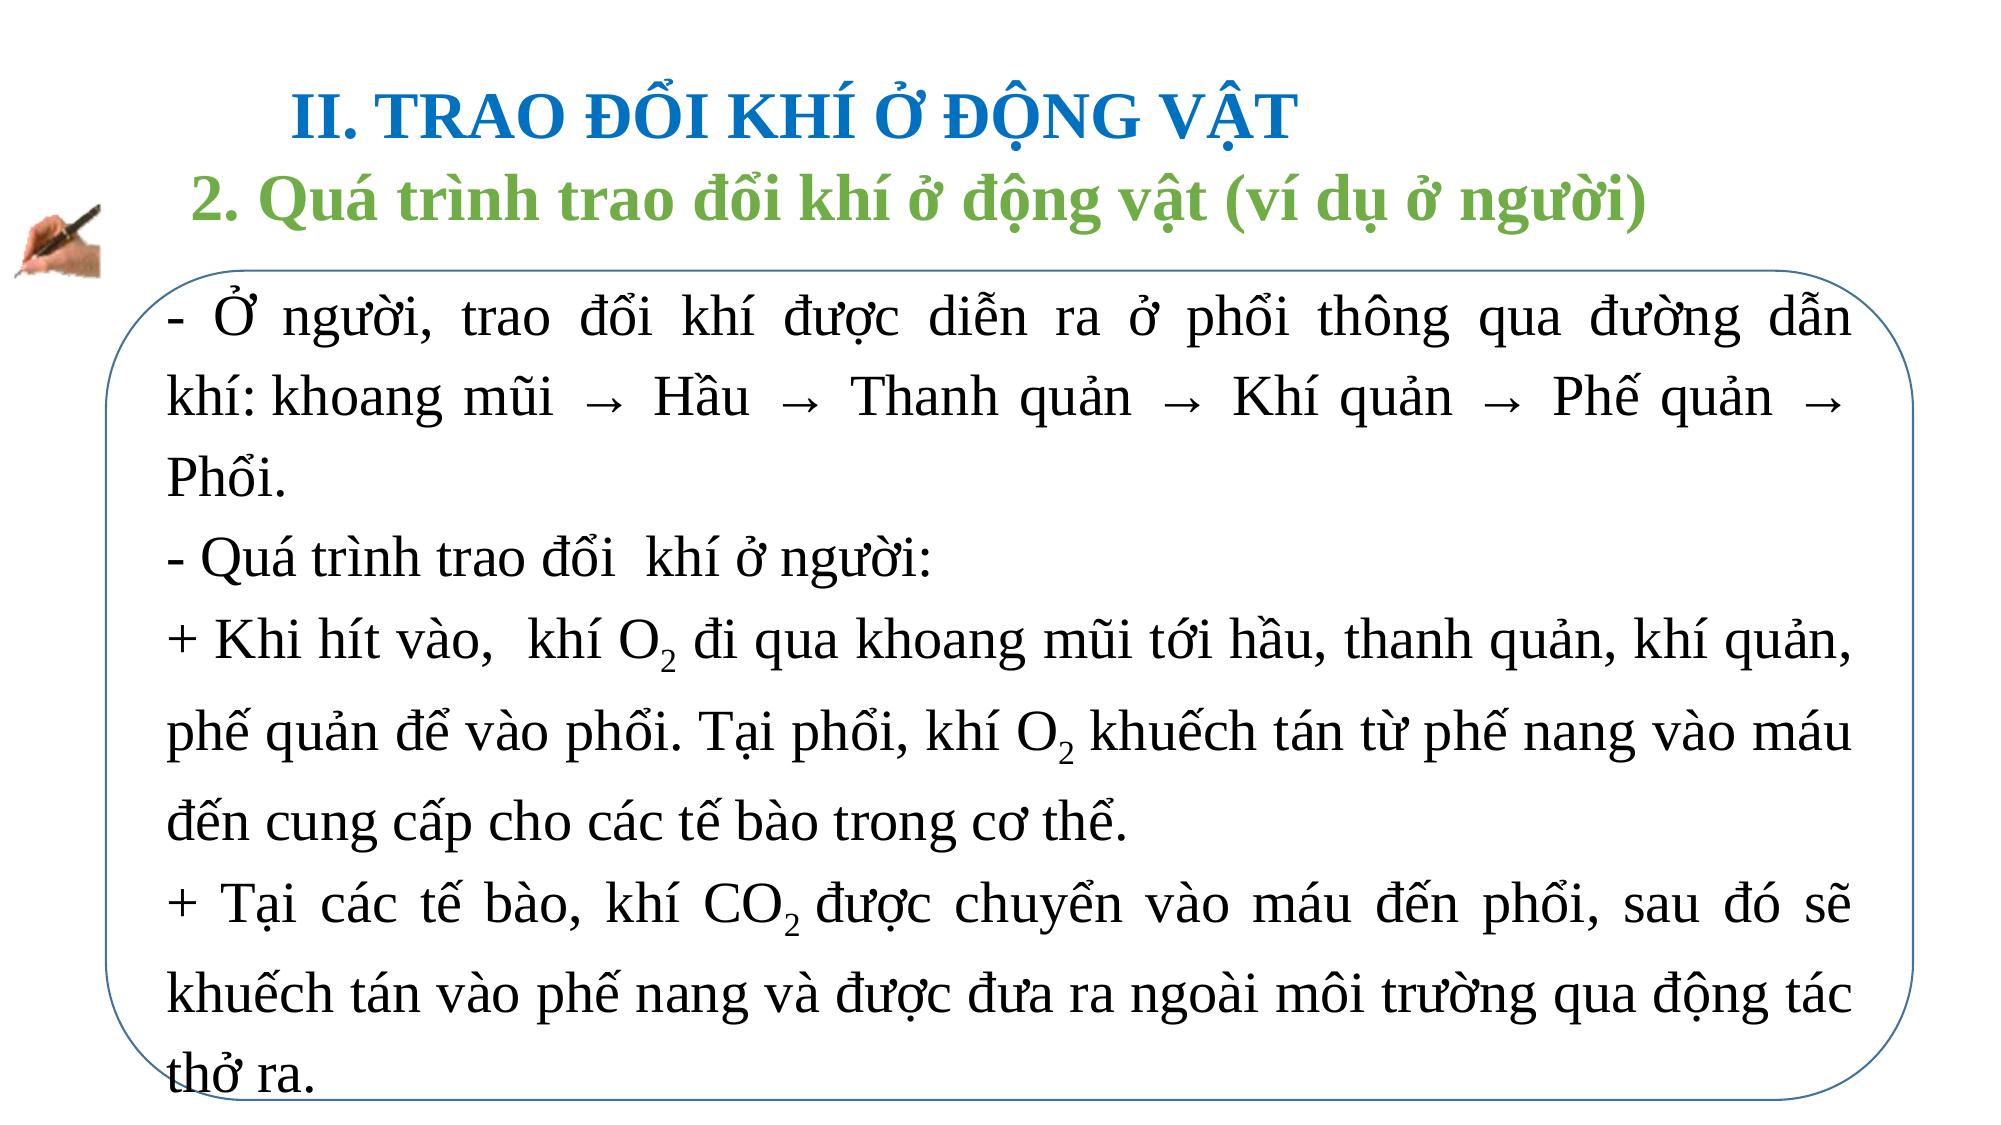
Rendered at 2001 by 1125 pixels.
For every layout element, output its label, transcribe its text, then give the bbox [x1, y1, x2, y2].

picture [0, 174, 106, 284]
text_box II. TRAO ĐỔI KHÍ Ở ĐỘNG VẬT [276, 24, 1387, 146]
text_box 2. Quá trình trao đổi khí ở động vật (ví dụ ở người) [175, 146, 1897, 242]
text_box - Ở người, trao đổi khí được diễn ra ở phổi thông qua đường dẫn khí: khoang mũi → Hầu → Thanh quản → Khí quản → Phế quản → Phổi. - Quá trình trao đổi khí ở người: + Khi hít vào, khí O2 đi qua khoang mũi tới hầu, thanh quản, khí quản, phế quản để vào phổi. Tại phổi, khí O2 khuếch tán từ phế nang vào máu đến cung cấp cho các tế bào trong cơ thể. + Tại các tế bào, khí CO2 được chuyển vào máu đến phổi, sau đó sẽ khuếch tán vào phế nang và được đưa ra ngoài môi trường qua động tác thở ra. [104, 269, 1915, 1101]
